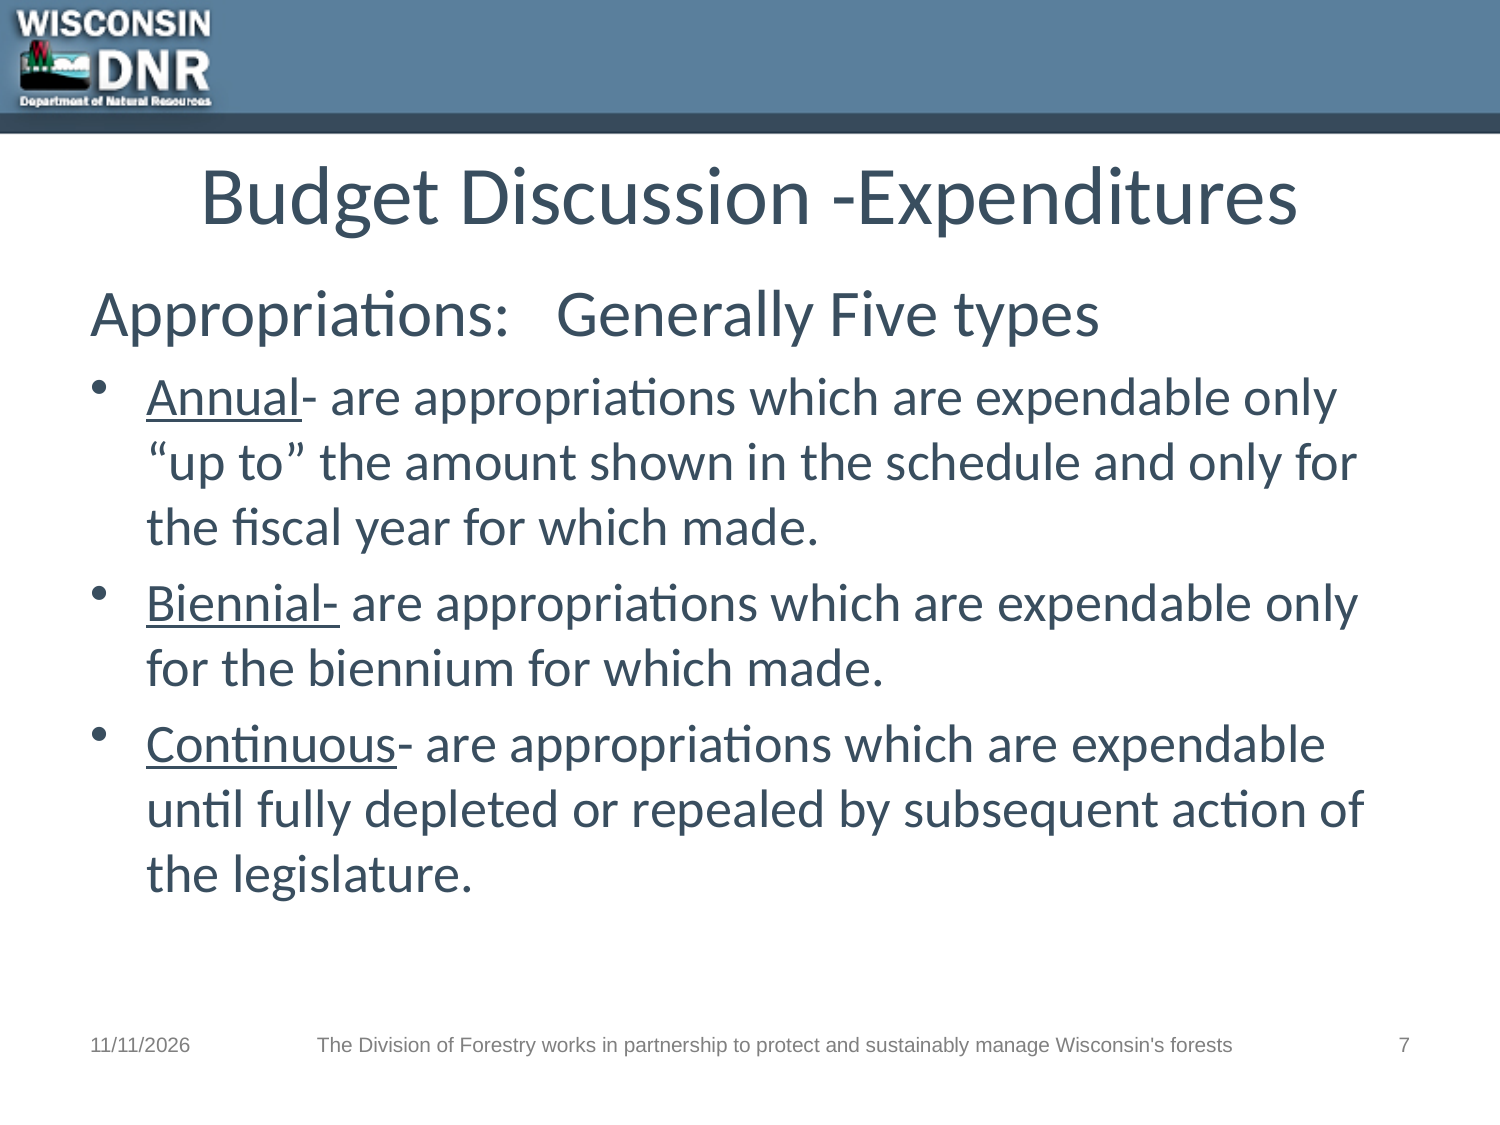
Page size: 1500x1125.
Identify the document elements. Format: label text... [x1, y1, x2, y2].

picture [0, 0, 1500, 1125]
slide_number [75, 1024, 275, 1103]
footer The Division of Forestry works in partnership to protect and sustainably manage Wisconsin's forests [300, 1024, 1250, 1103]
list Appropriations: Generally Five types Annual- are appropriations which are expendable only “up to” the amount shown in the schedule and only for the fiscal year for which made. Biennial- are appropriations which are expendable only for the biennium for which made. Continuous- are appropriations which are expendable until fully depleted or repealed by subsequent action of the legislature. [75, 262, 1425, 1005]
slide_number 7 [1262, 1024, 1425, 1103]
title Budget Discussion -Expenditures [75, 125, 1425, 258]
